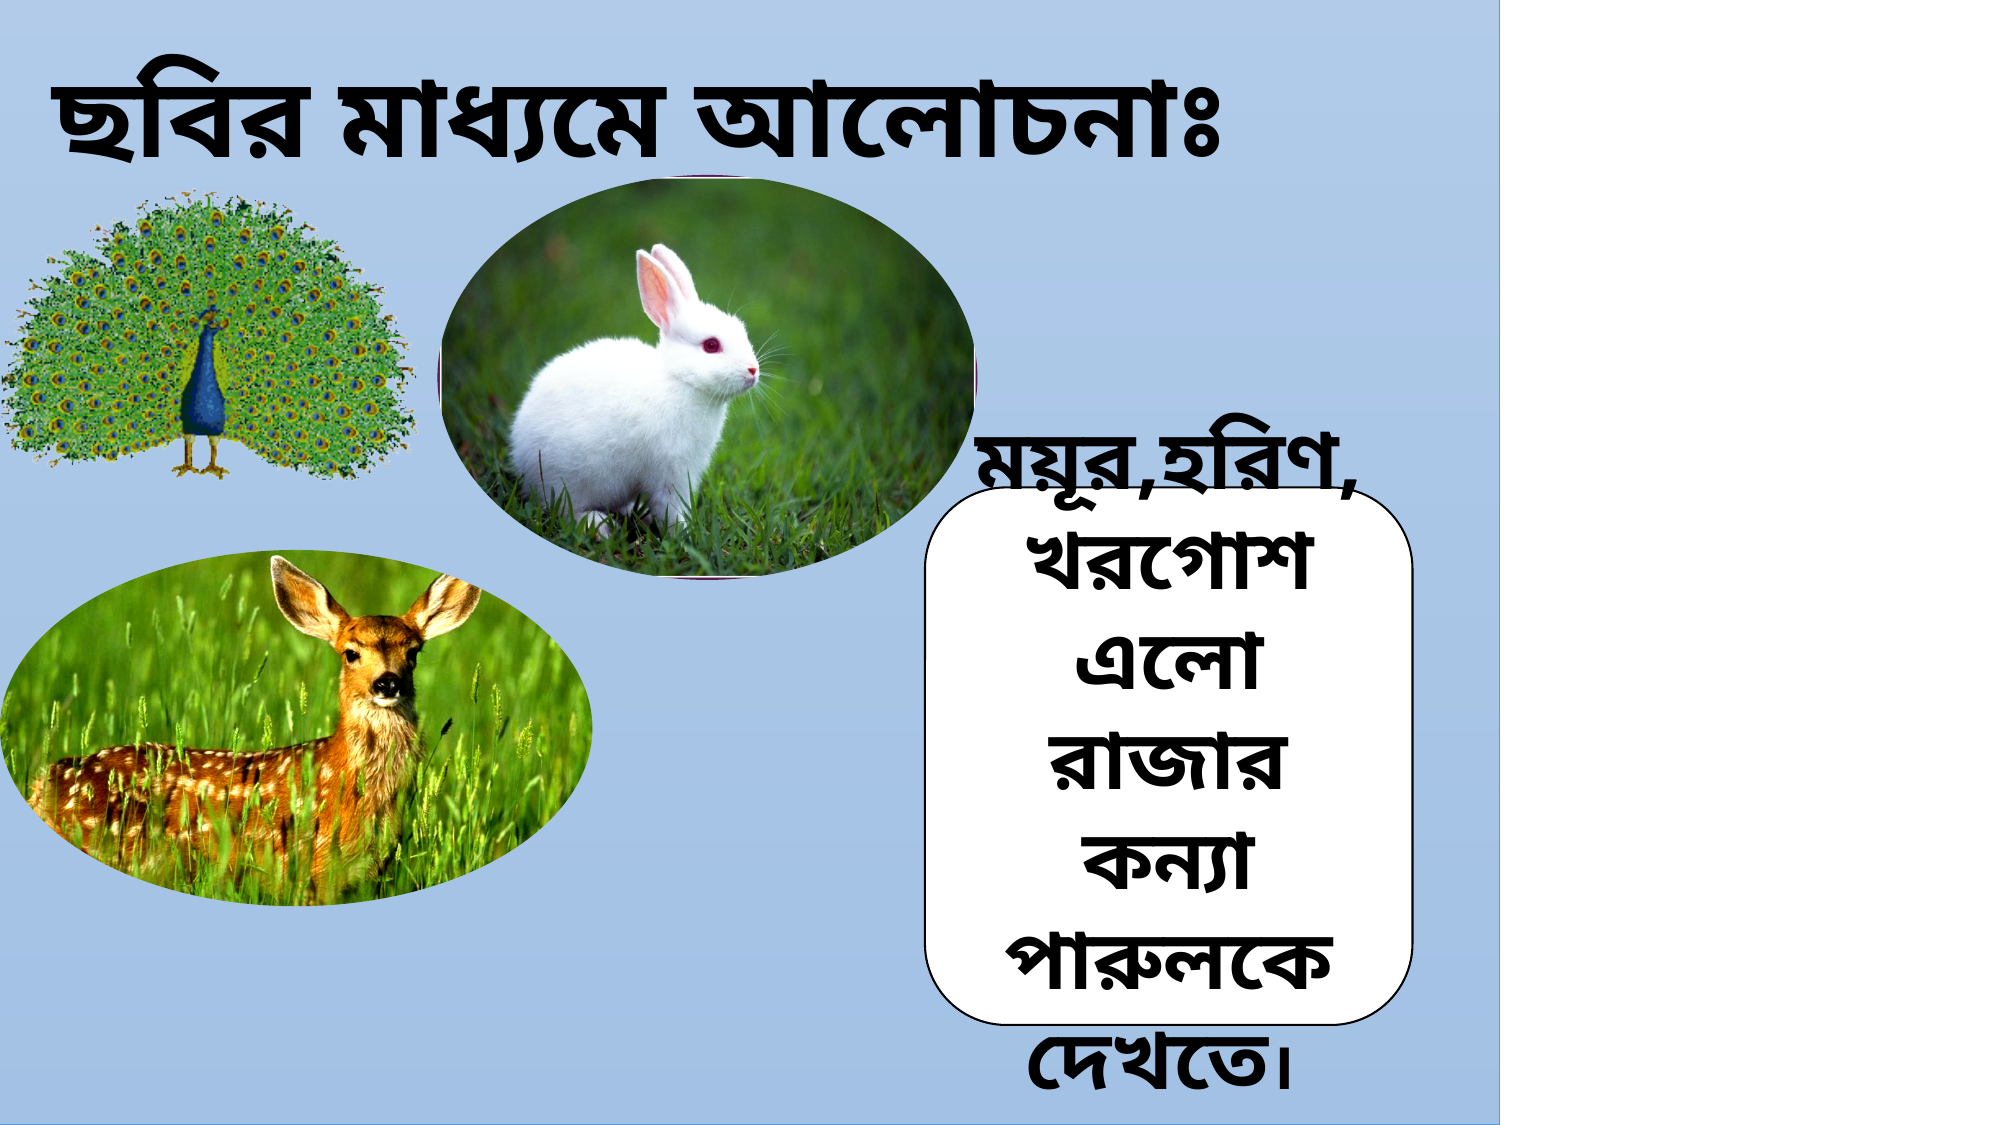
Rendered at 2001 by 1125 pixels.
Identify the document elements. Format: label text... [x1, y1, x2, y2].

picture [0, 187, 420, 482]
text_box [0, 0, 1500, 1125]
text_box ময়ূর,হরিণ, খরগোশ এলো রাজার কন্যা পারুলকে দেখতে। [923, 486, 1414, 1026]
picture [0, 174, 978, 907]
text_box ছবির মাধ্যমে আলোচনাঃ [37, 37, 1300, 188]
